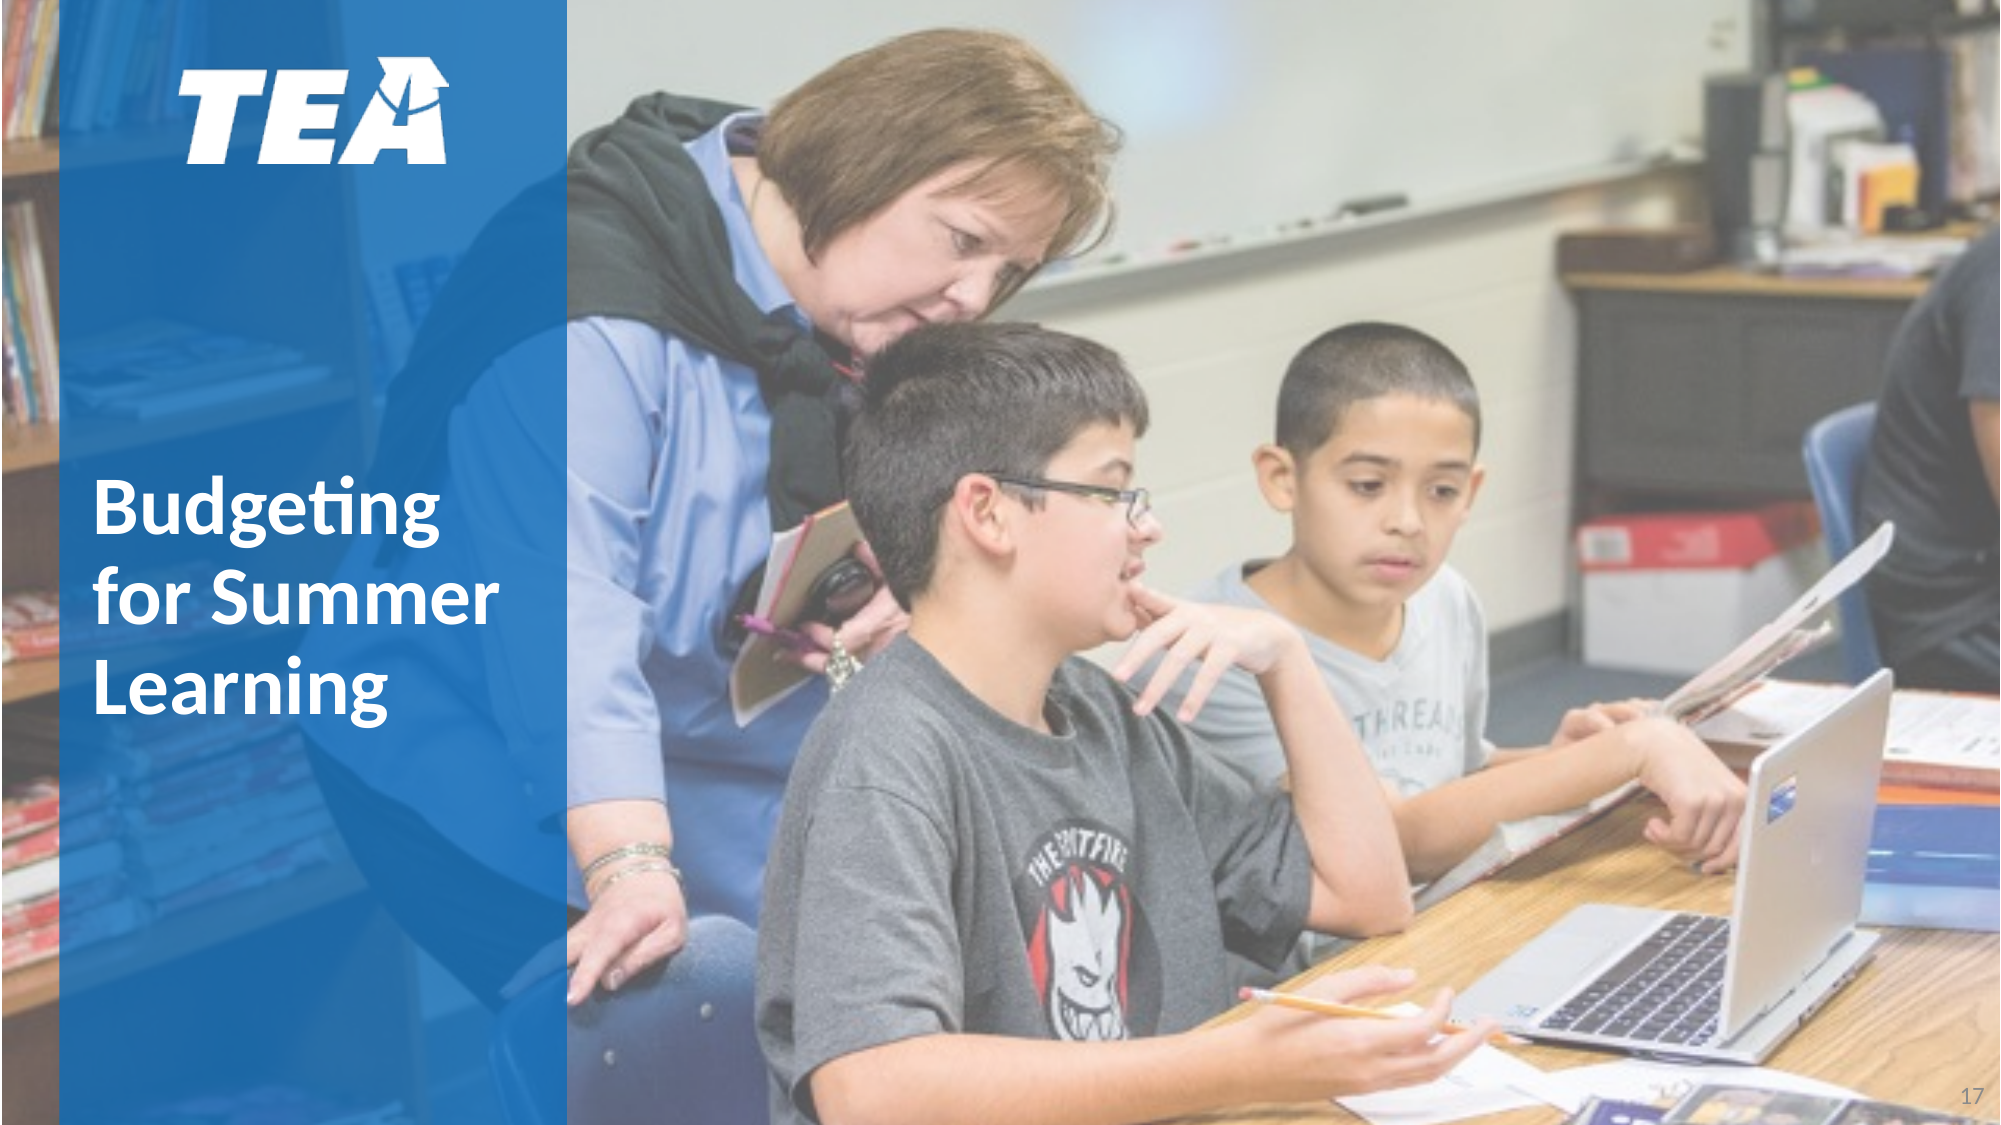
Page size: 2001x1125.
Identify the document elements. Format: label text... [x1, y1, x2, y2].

title Budgeting for Summer Learning [77, 355, 549, 741]
slide_number 17 [1550, 1065, 2000, 1125]
picture [177, 55, 449, 164]
